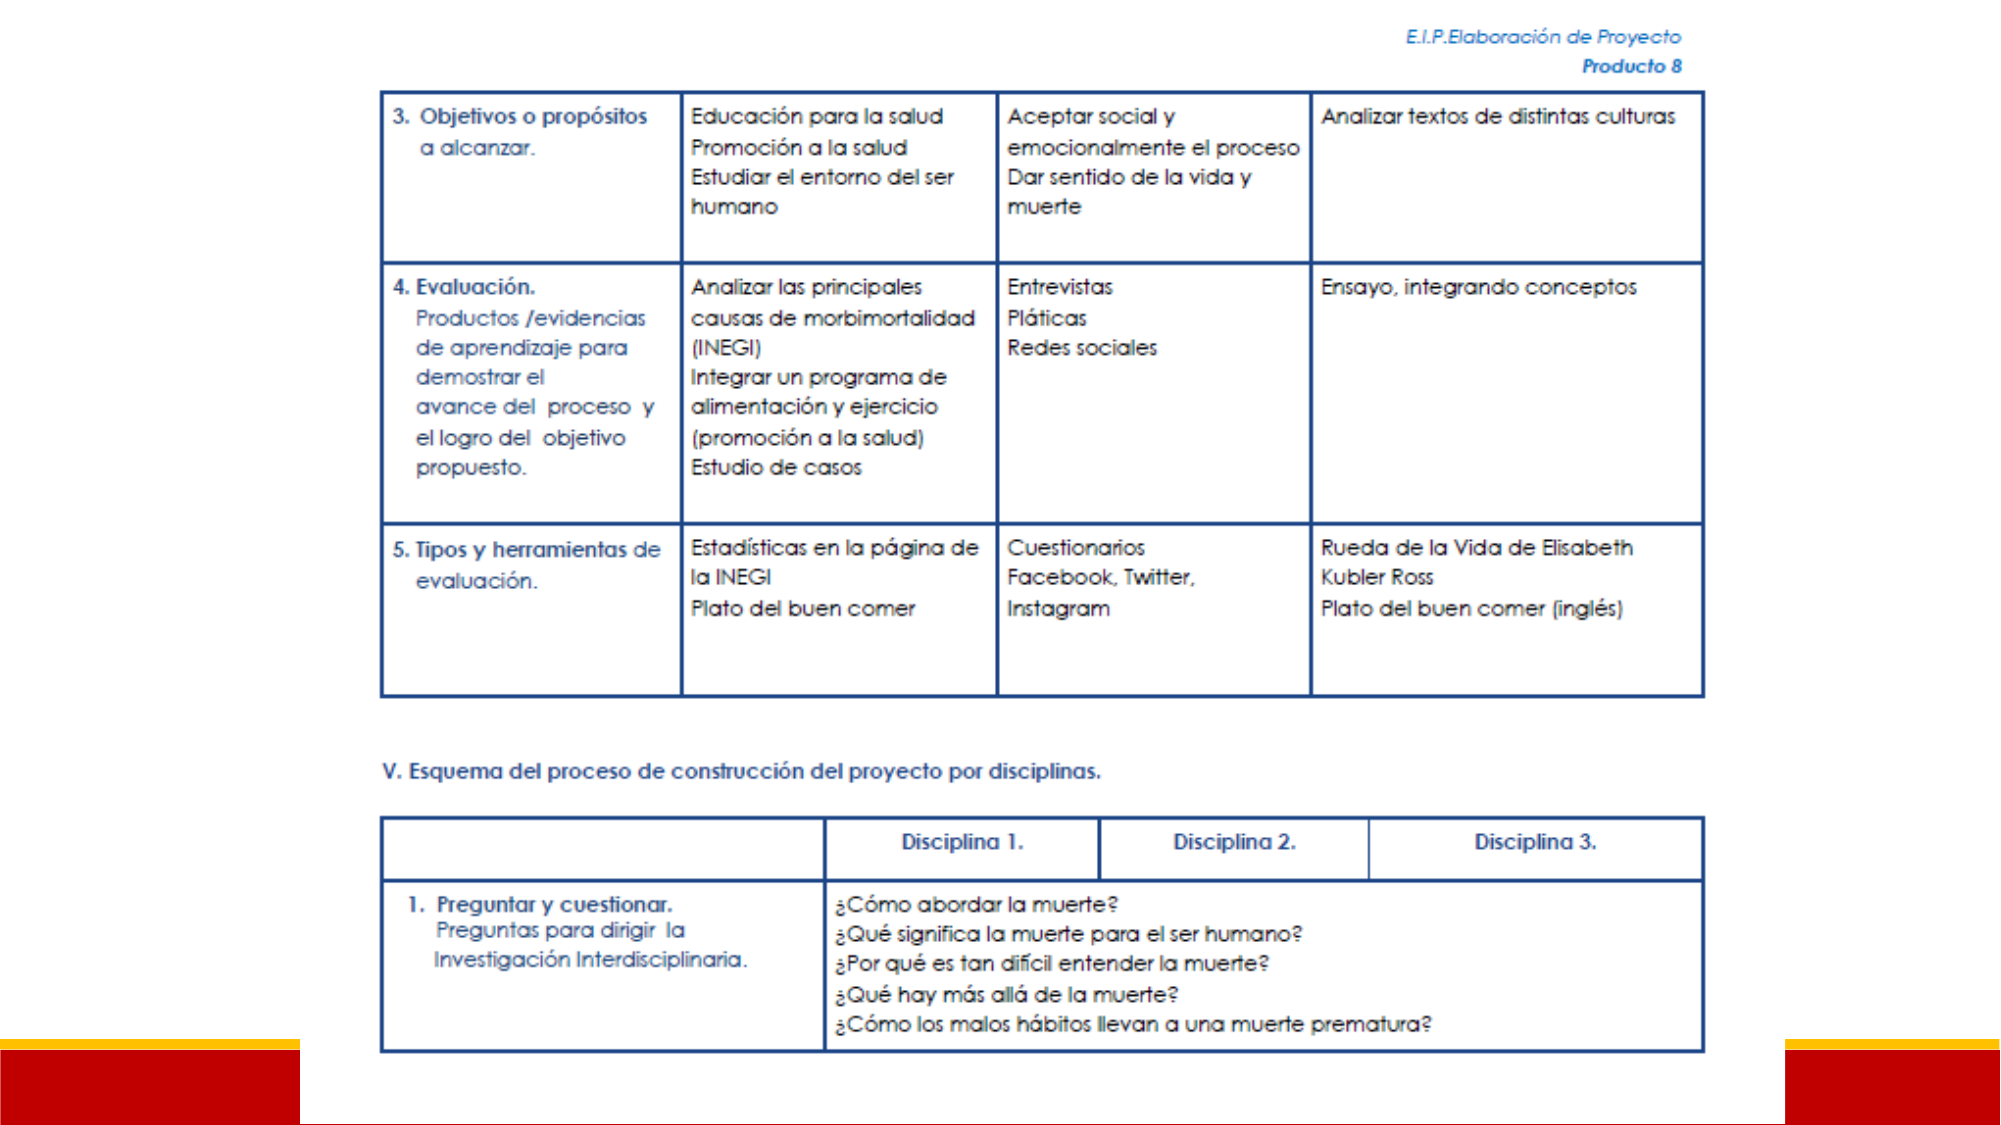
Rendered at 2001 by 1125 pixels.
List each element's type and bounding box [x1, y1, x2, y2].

picture [299, 0, 1786, 1124]
